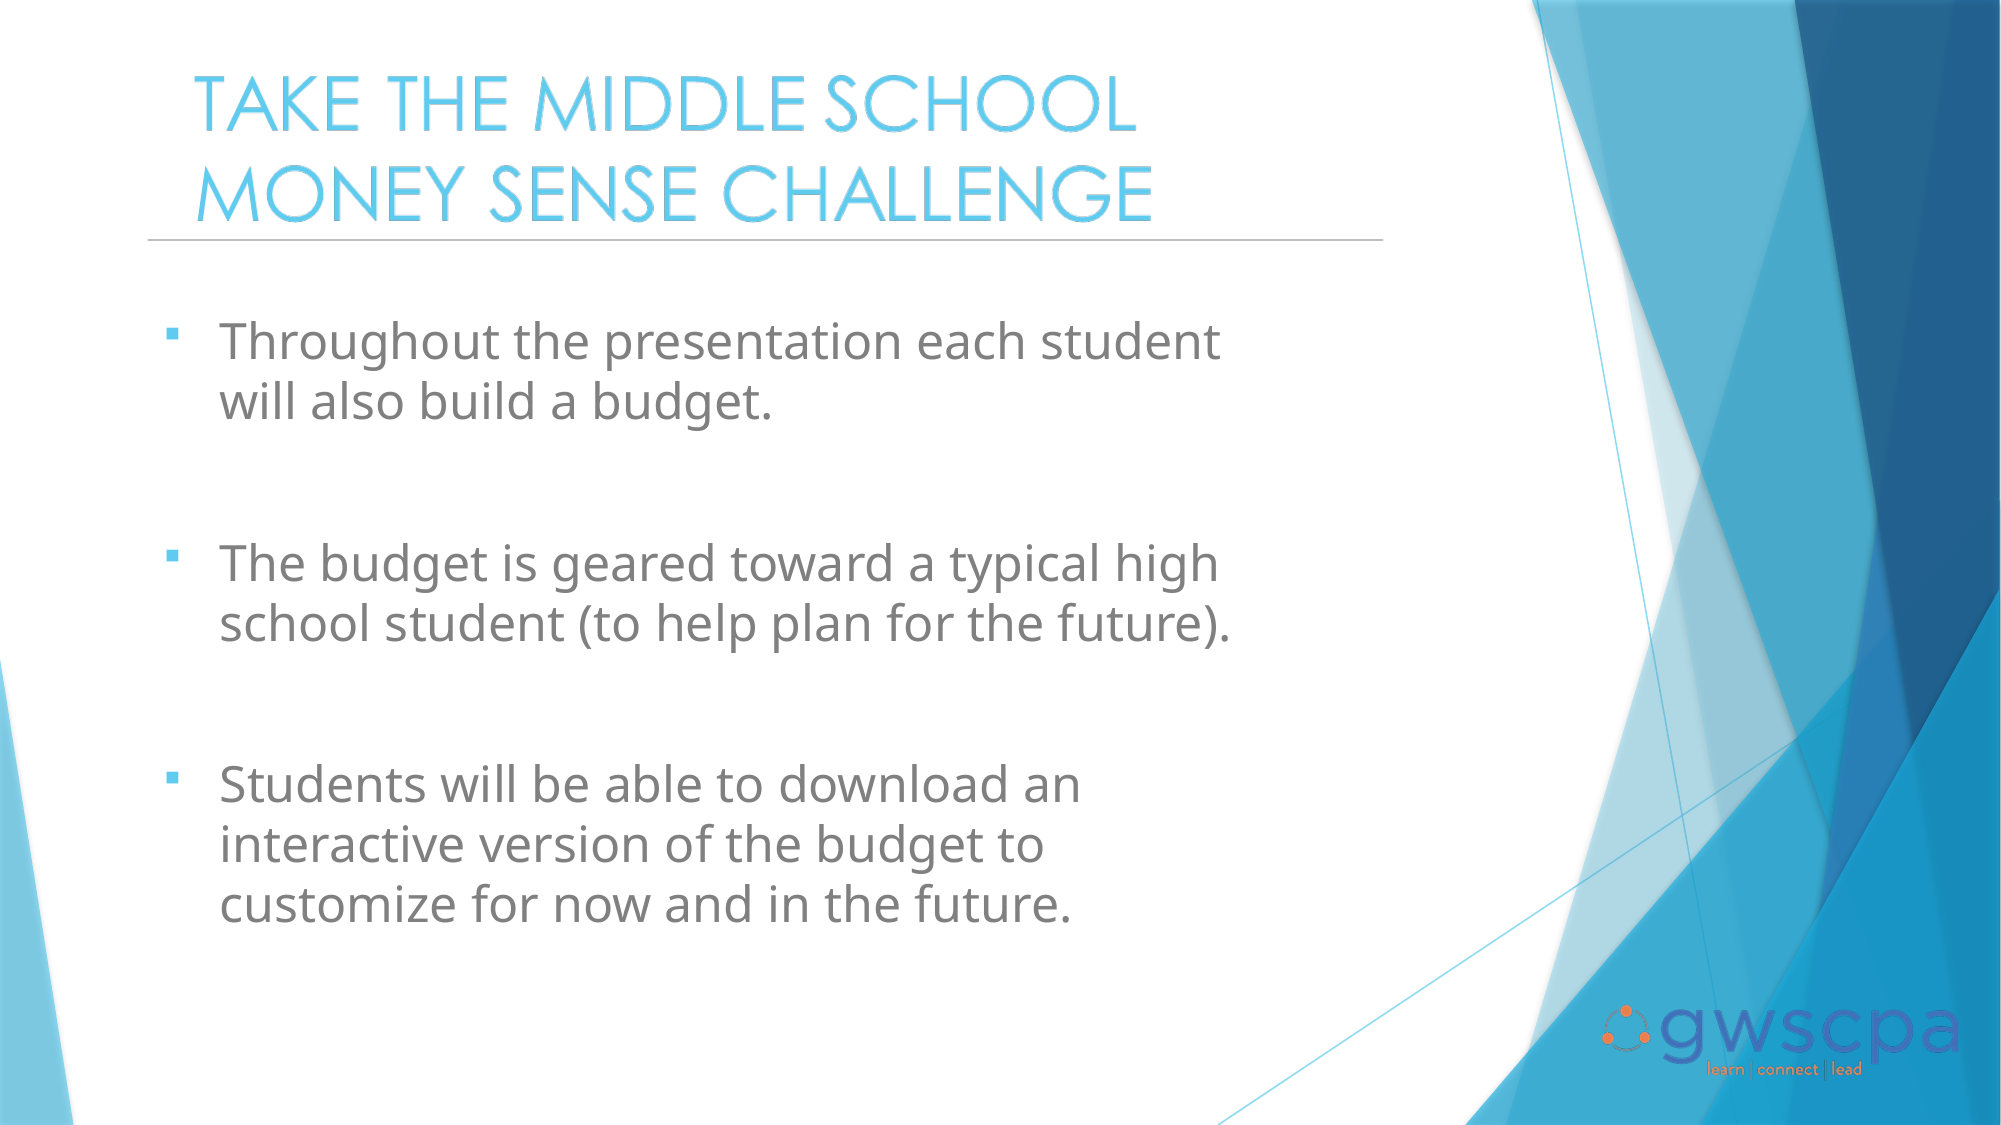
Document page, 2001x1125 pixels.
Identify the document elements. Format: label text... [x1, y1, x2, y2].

list Throughout the presentation each student will also build a budget. The budget is geared toward a typical high school student (to help plan for the future). Students will be able to download an interactive version of the budget to customize for now and in the future. [148, 301, 1265, 1040]
picture [147, 34, 1414, 284]
picture [1583, 990, 1969, 1089]
